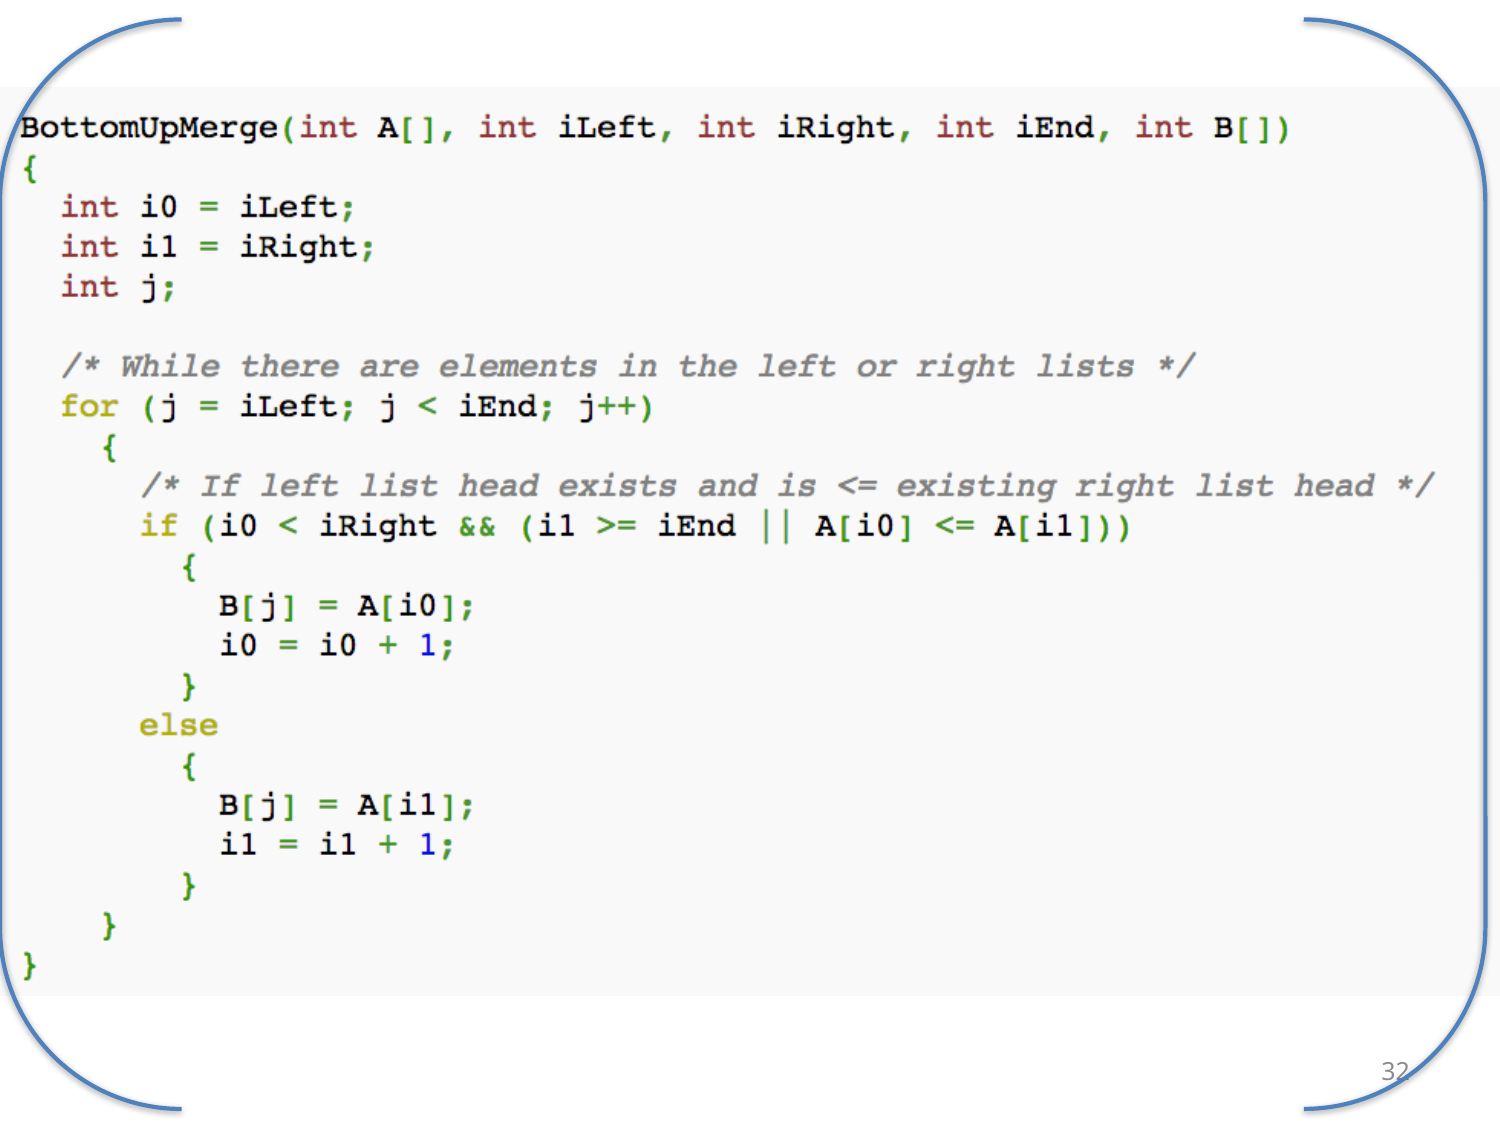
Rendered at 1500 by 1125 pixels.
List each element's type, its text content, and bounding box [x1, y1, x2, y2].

text_box [38, 17, 1447, 86]
text_box [14, 1003, 1472, 1112]
picture [0, 87, 1500, 996]
slide_number 32 [1074, 1042, 1425, 1103]
